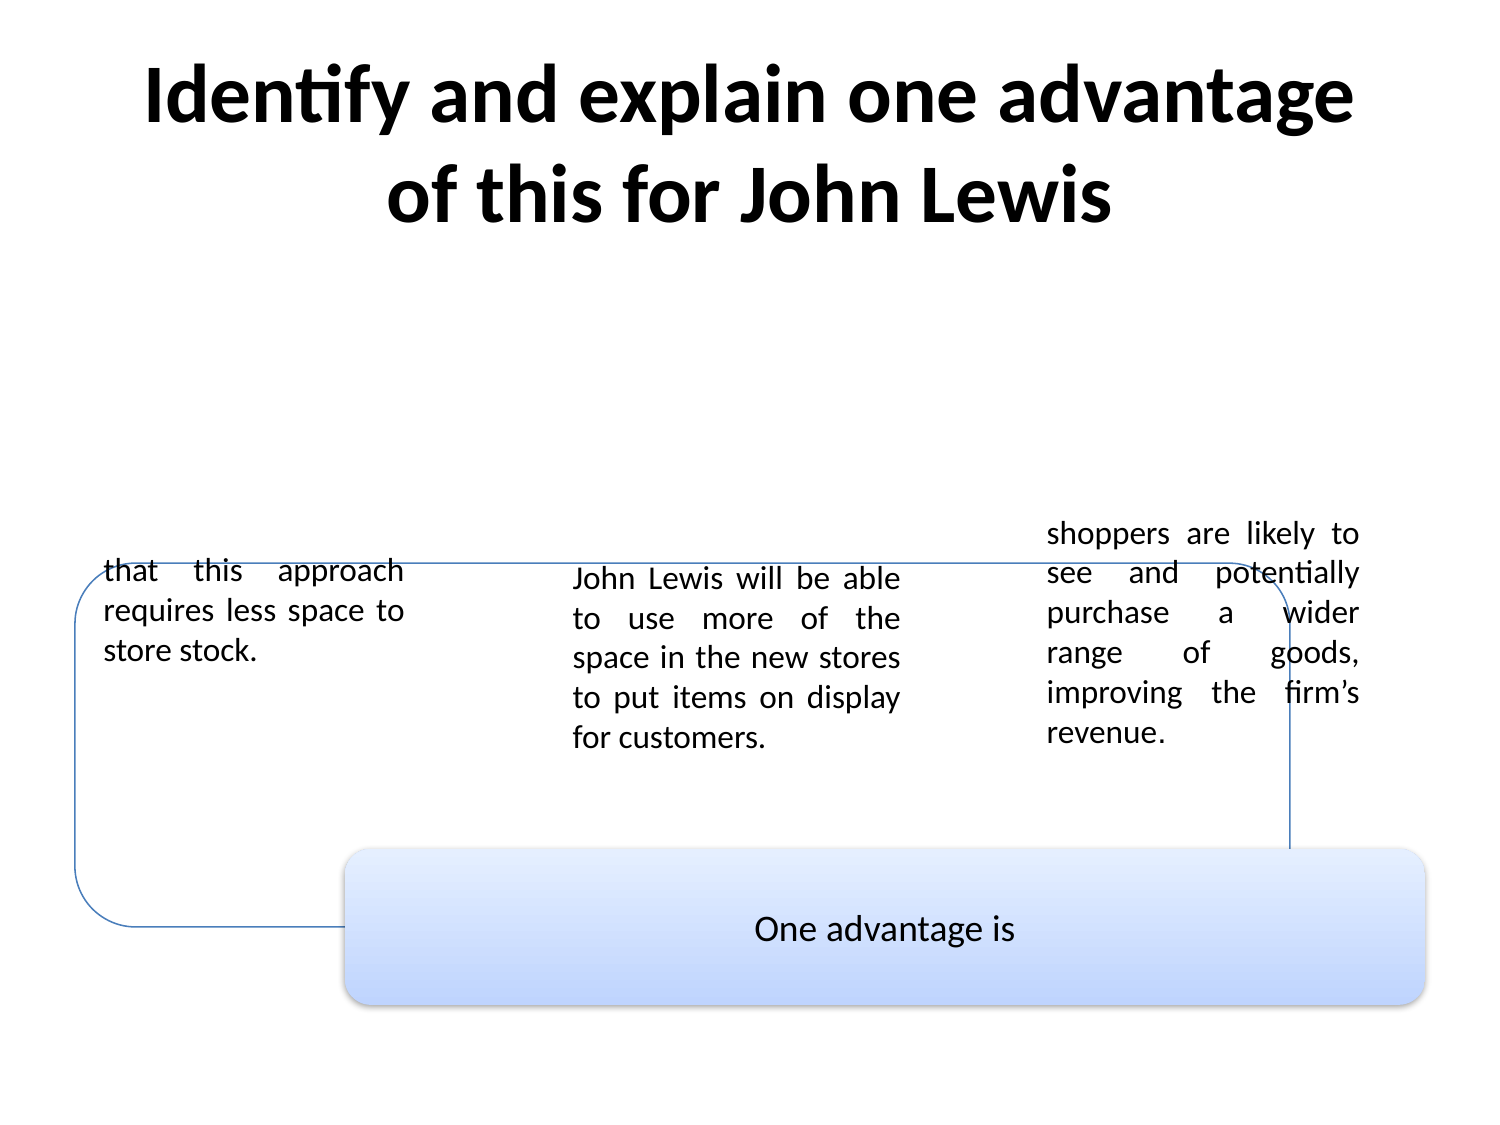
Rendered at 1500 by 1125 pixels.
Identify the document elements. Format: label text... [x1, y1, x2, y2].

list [74, 262, 1426, 1006]
title Identify and explain one advantage of this for John Lewis [74, 44, 1426, 233]
